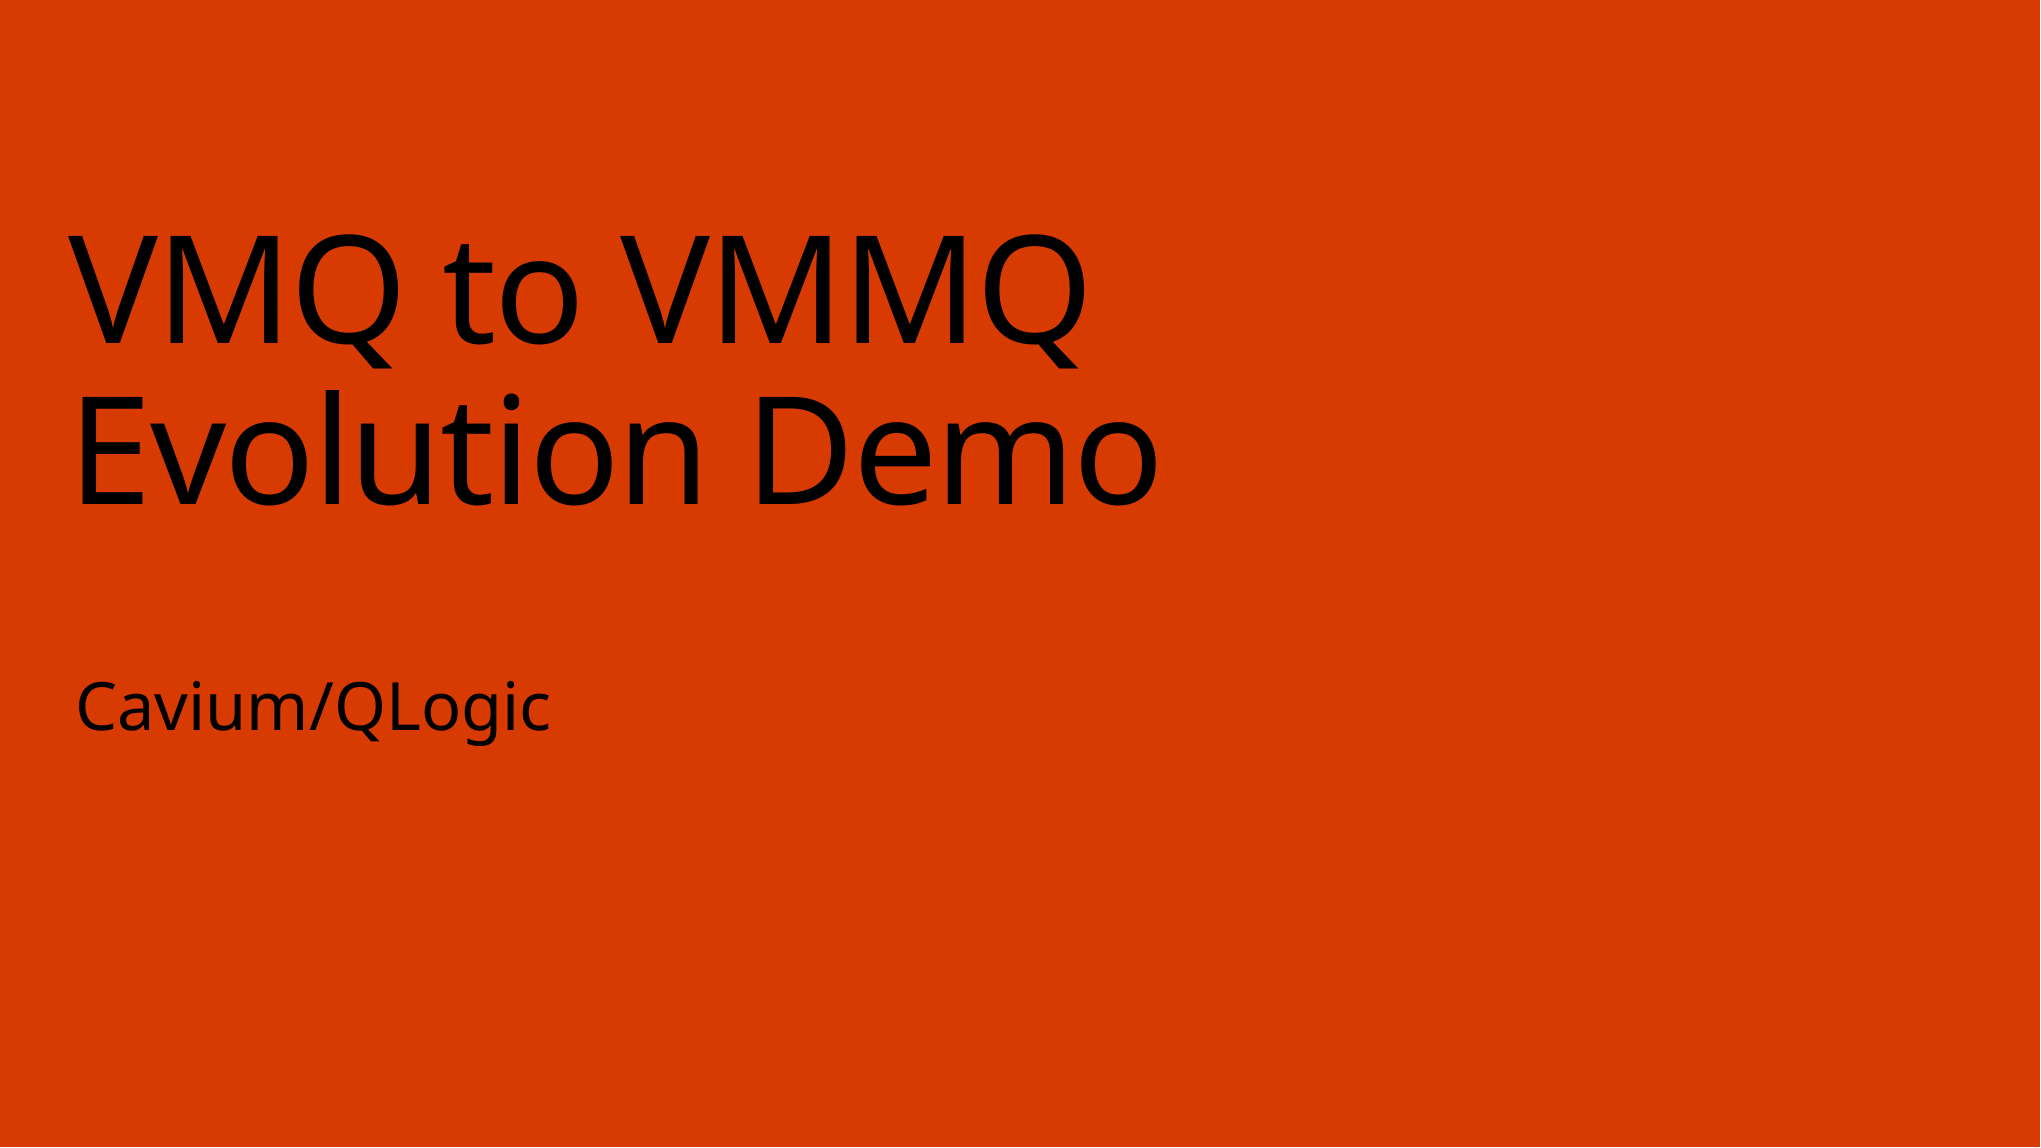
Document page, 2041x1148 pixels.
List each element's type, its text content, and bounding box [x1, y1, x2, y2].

title VMQ to VMMQ Evolution Demo [45, 198, 1395, 393]
list Cavium/QLogic [45, 648, 1396, 770]
